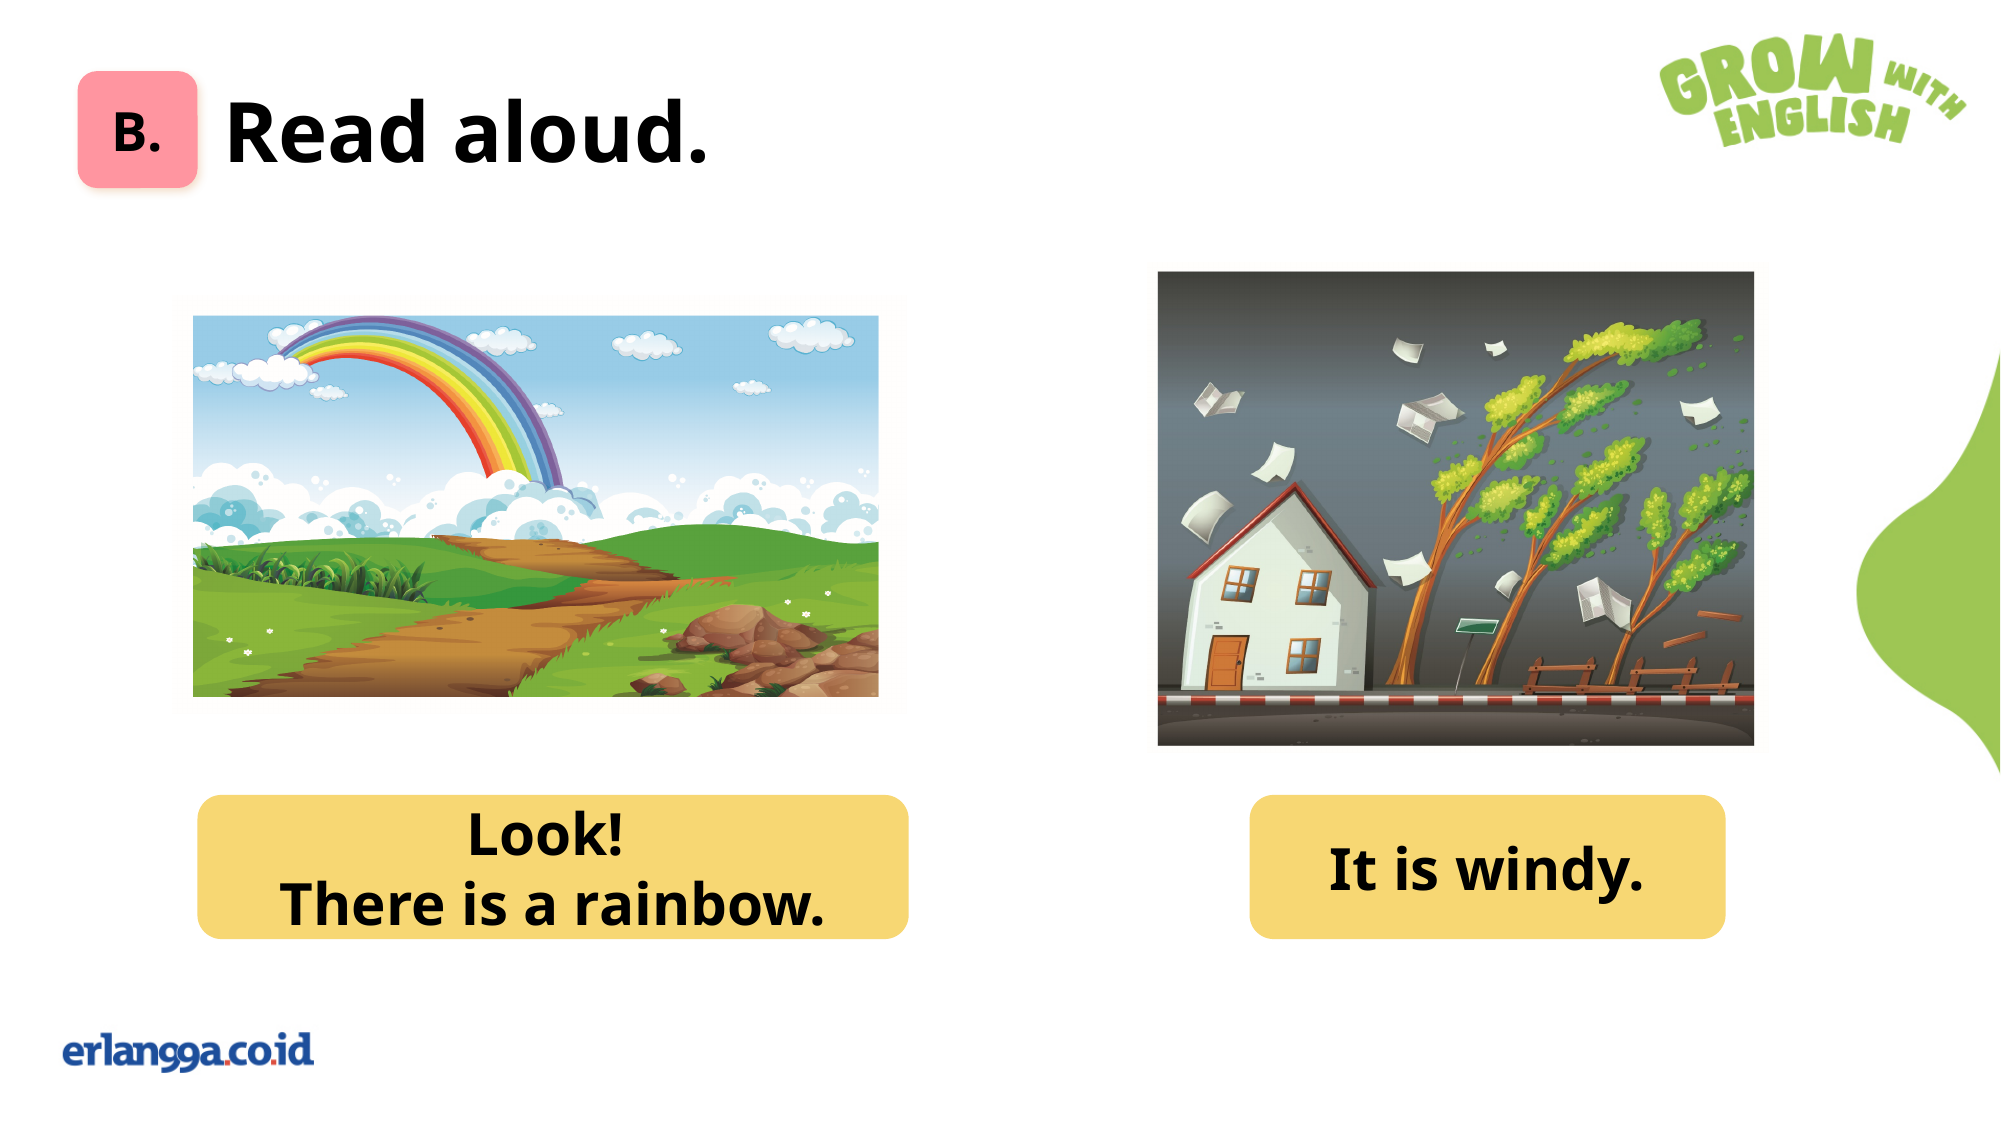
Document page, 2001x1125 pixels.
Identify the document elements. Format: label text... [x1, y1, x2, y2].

text_box Read aloud. [208, 71, 1092, 187]
text_box B. [76, 70, 199, 190]
text_box It is windy. [1248, 793, 1727, 941]
text_box Look! There is a rainbow. [196, 793, 910, 941]
picture [0, 0, 2001, 1125]
